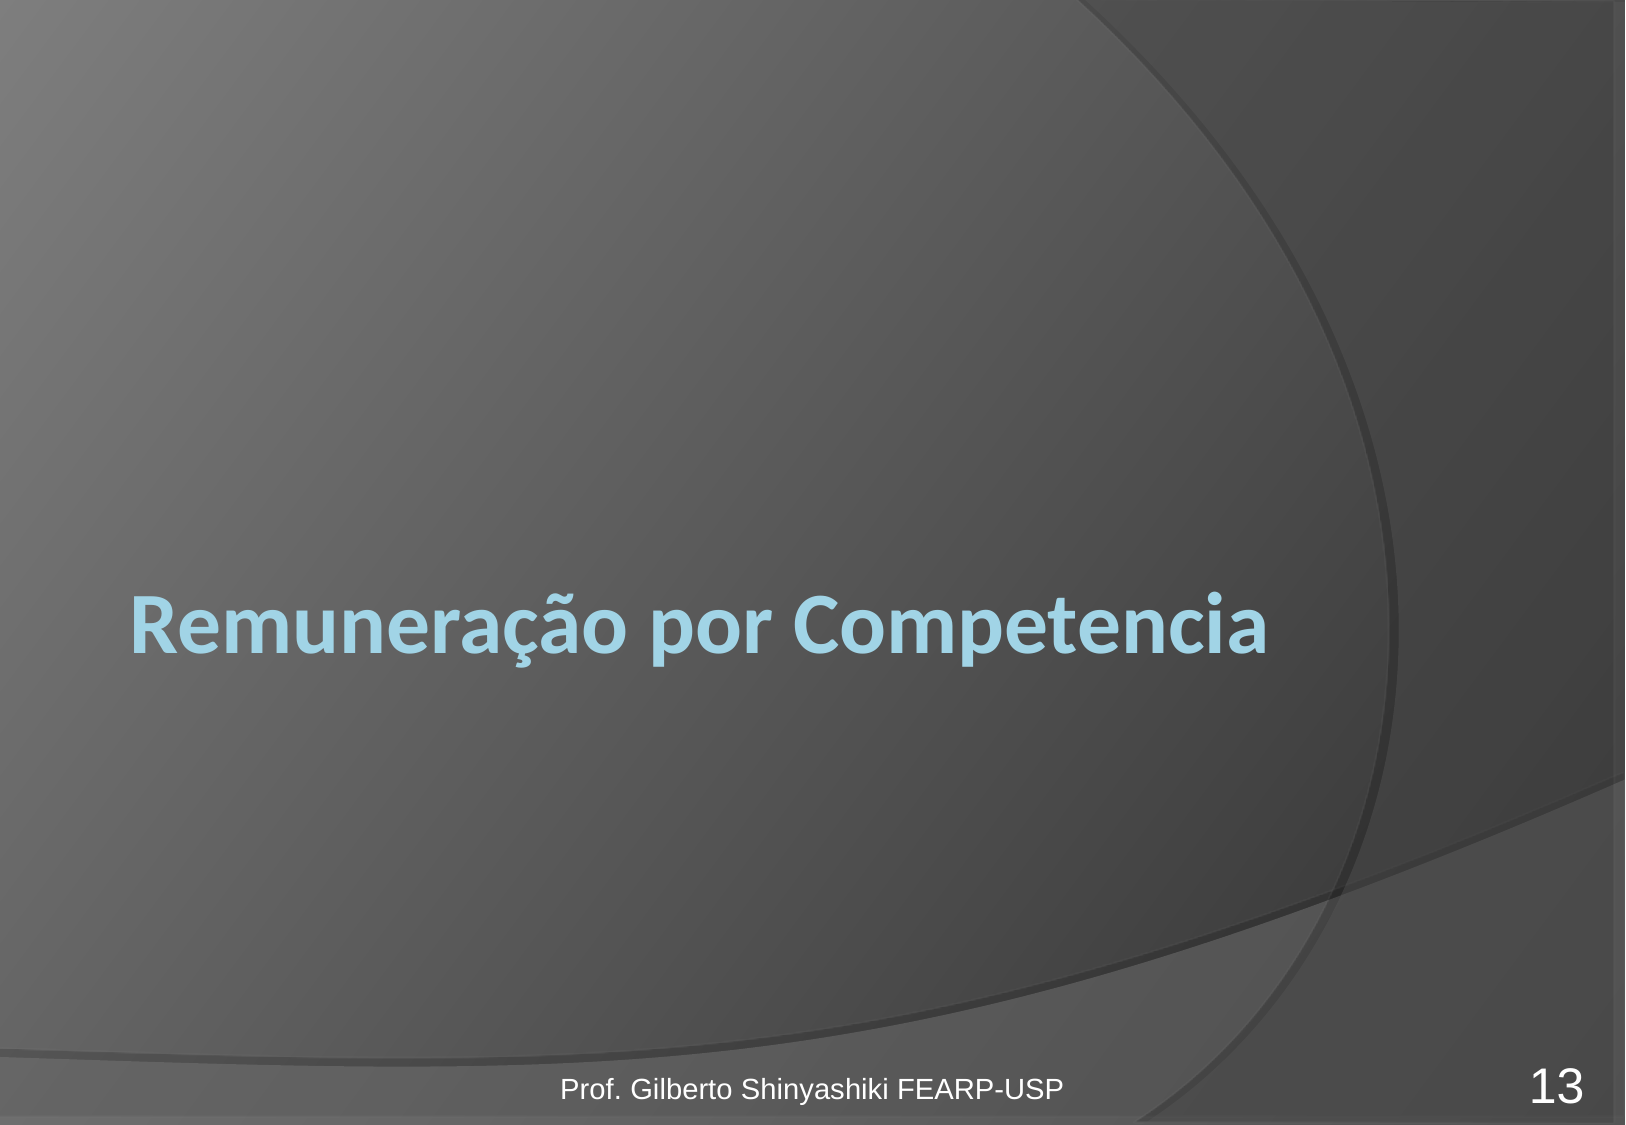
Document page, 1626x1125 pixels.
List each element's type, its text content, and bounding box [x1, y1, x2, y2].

slide_number 13 [1448, 1053, 1585, 1114]
title Remuneração por Competencia [121, 587, 1301, 888]
footer Prof. Gilberto Shinyashiki FEARP-USP [555, 1045, 1070, 1106]
